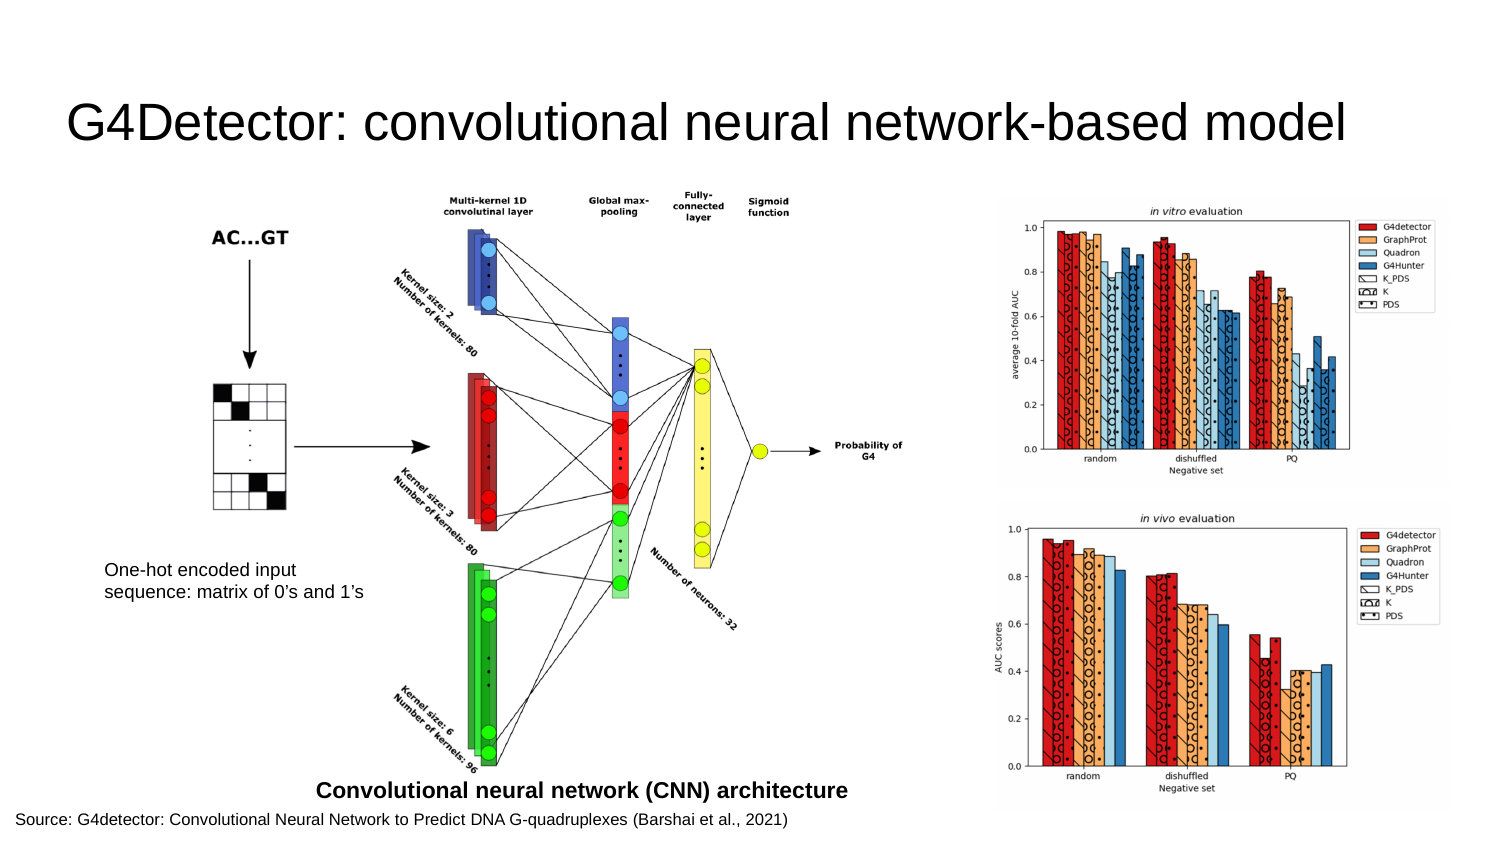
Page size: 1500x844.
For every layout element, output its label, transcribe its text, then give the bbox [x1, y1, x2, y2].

text_box Source: G4detector: Convolutional Neural Network to Predict DNA G-quadruplexes (Barshai et al., 2021) [0, 799, 818, 839]
text_box One-hot encoded input sequence: matrix of 0’s and 1’s [89, 542, 162, 618]
title G4Detector: convolutional neural network-based model [51, 72, 1449, 167]
picture [167, 176, 925, 790]
text_box Convolutional neural network (CNN) architecture [818, 762, 978, 818]
picture [994, 196, 1450, 489]
picture [994, 502, 1450, 811]
